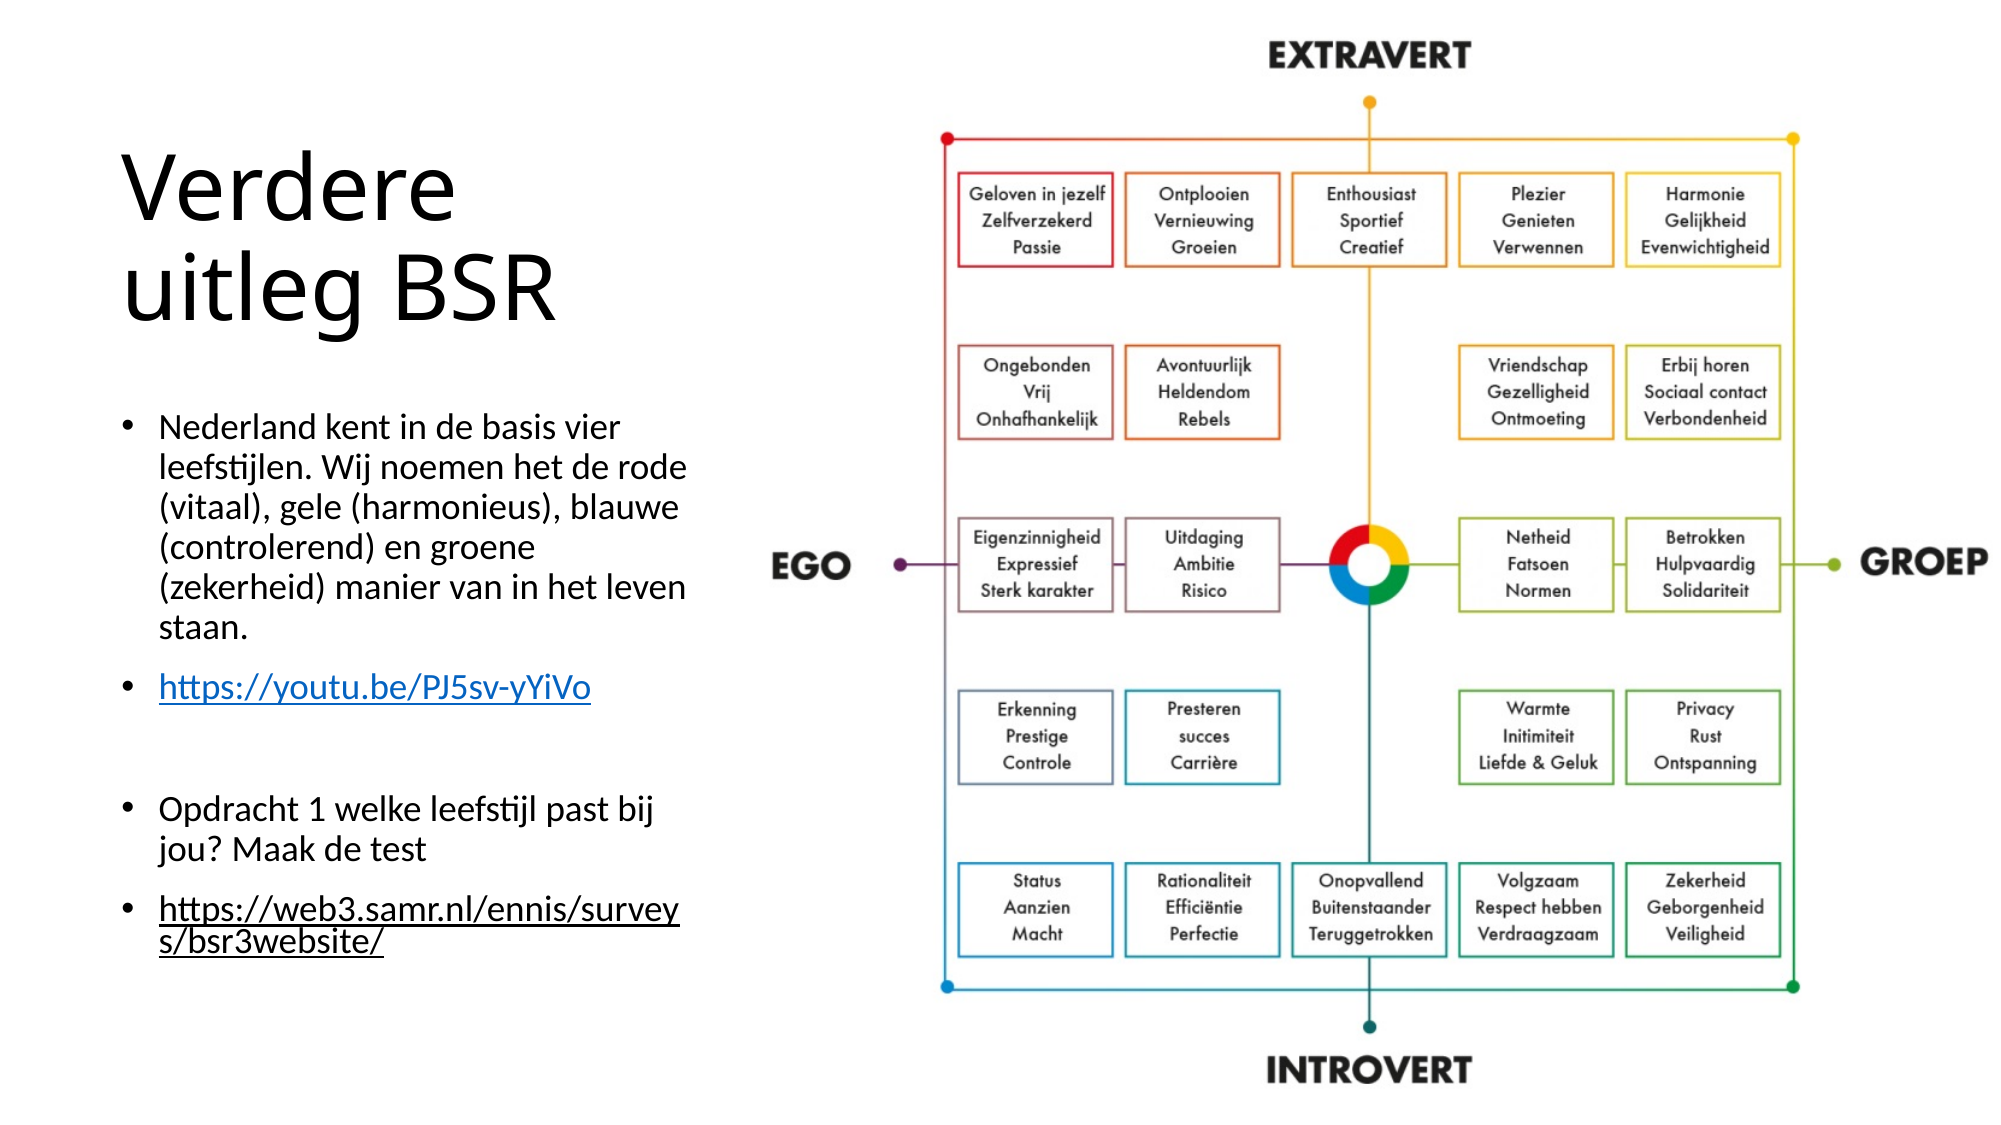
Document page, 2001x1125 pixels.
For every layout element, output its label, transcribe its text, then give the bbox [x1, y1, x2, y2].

list Nederland kent in de basis vier leefstijlen. Wij noemen het de rode (vitaal), gele (harmonieus), blauwe (controlerend) en groene (zekerheid) manier van in het leven staan. https://youtu.be/PJ5sv-yYiVo Opdracht 1 welke leefstijl past bij jou? Maak de test https://web3.samr.nl/ennis/surveys/bsr3website/ [106, 399, 706, 1021]
title Verdere uitleg BSR [106, 103, 706, 379]
picture [760, 0, 2000, 1125]
